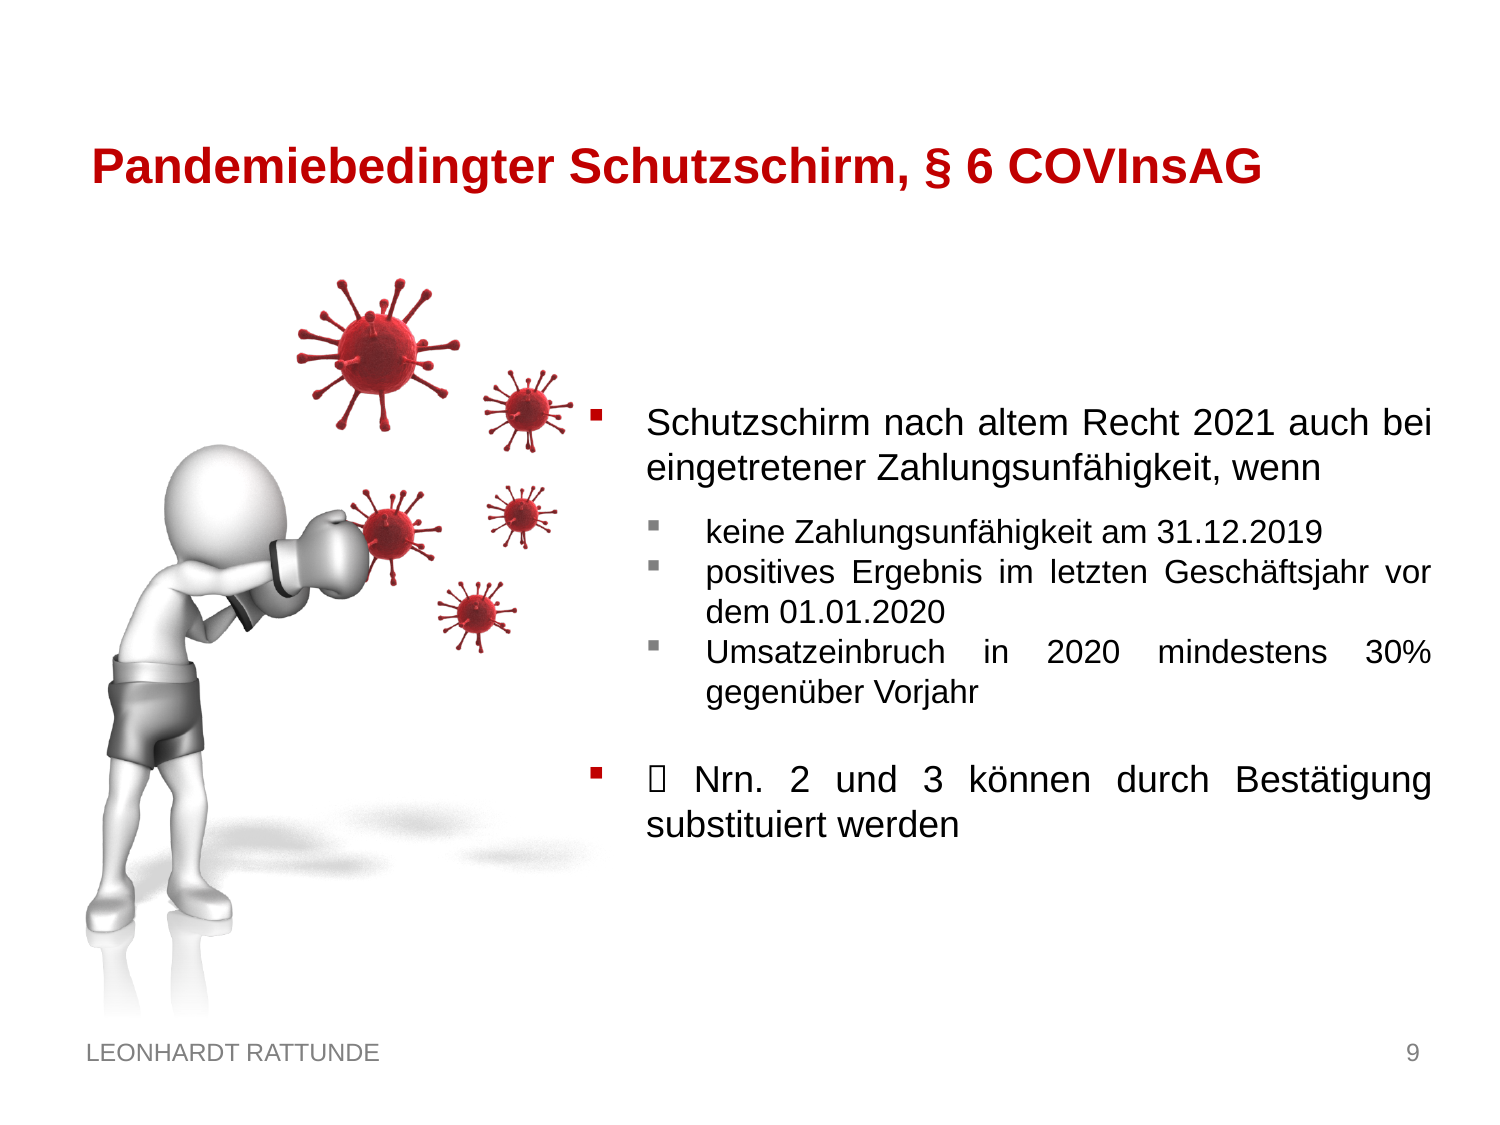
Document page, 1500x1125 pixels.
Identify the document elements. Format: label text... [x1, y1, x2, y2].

text_box Pandemiebedingter Schutzschirm, § 6 COVInsAG [76, 126, 1451, 201]
slide_number 9 [1349, 1012, 1436, 1091]
text_box Schutzschirm nach altem Recht 2021 auch bei eingetretener Zahlungsunfähigkeit, wenn keine Zahlungsunfähigkeit am 31.12.2019 positives Ergebnis im letzten Geschäftsjahr vor dem 01.01.2020 Umsatzeinbruch in 2020 mindestens 30% gegenüber Vorjahr  Nrn. 2 und 3 können durch Bestätigung substituiert werden [621, 390, 1448, 853]
picture [52, 266, 617, 1019]
